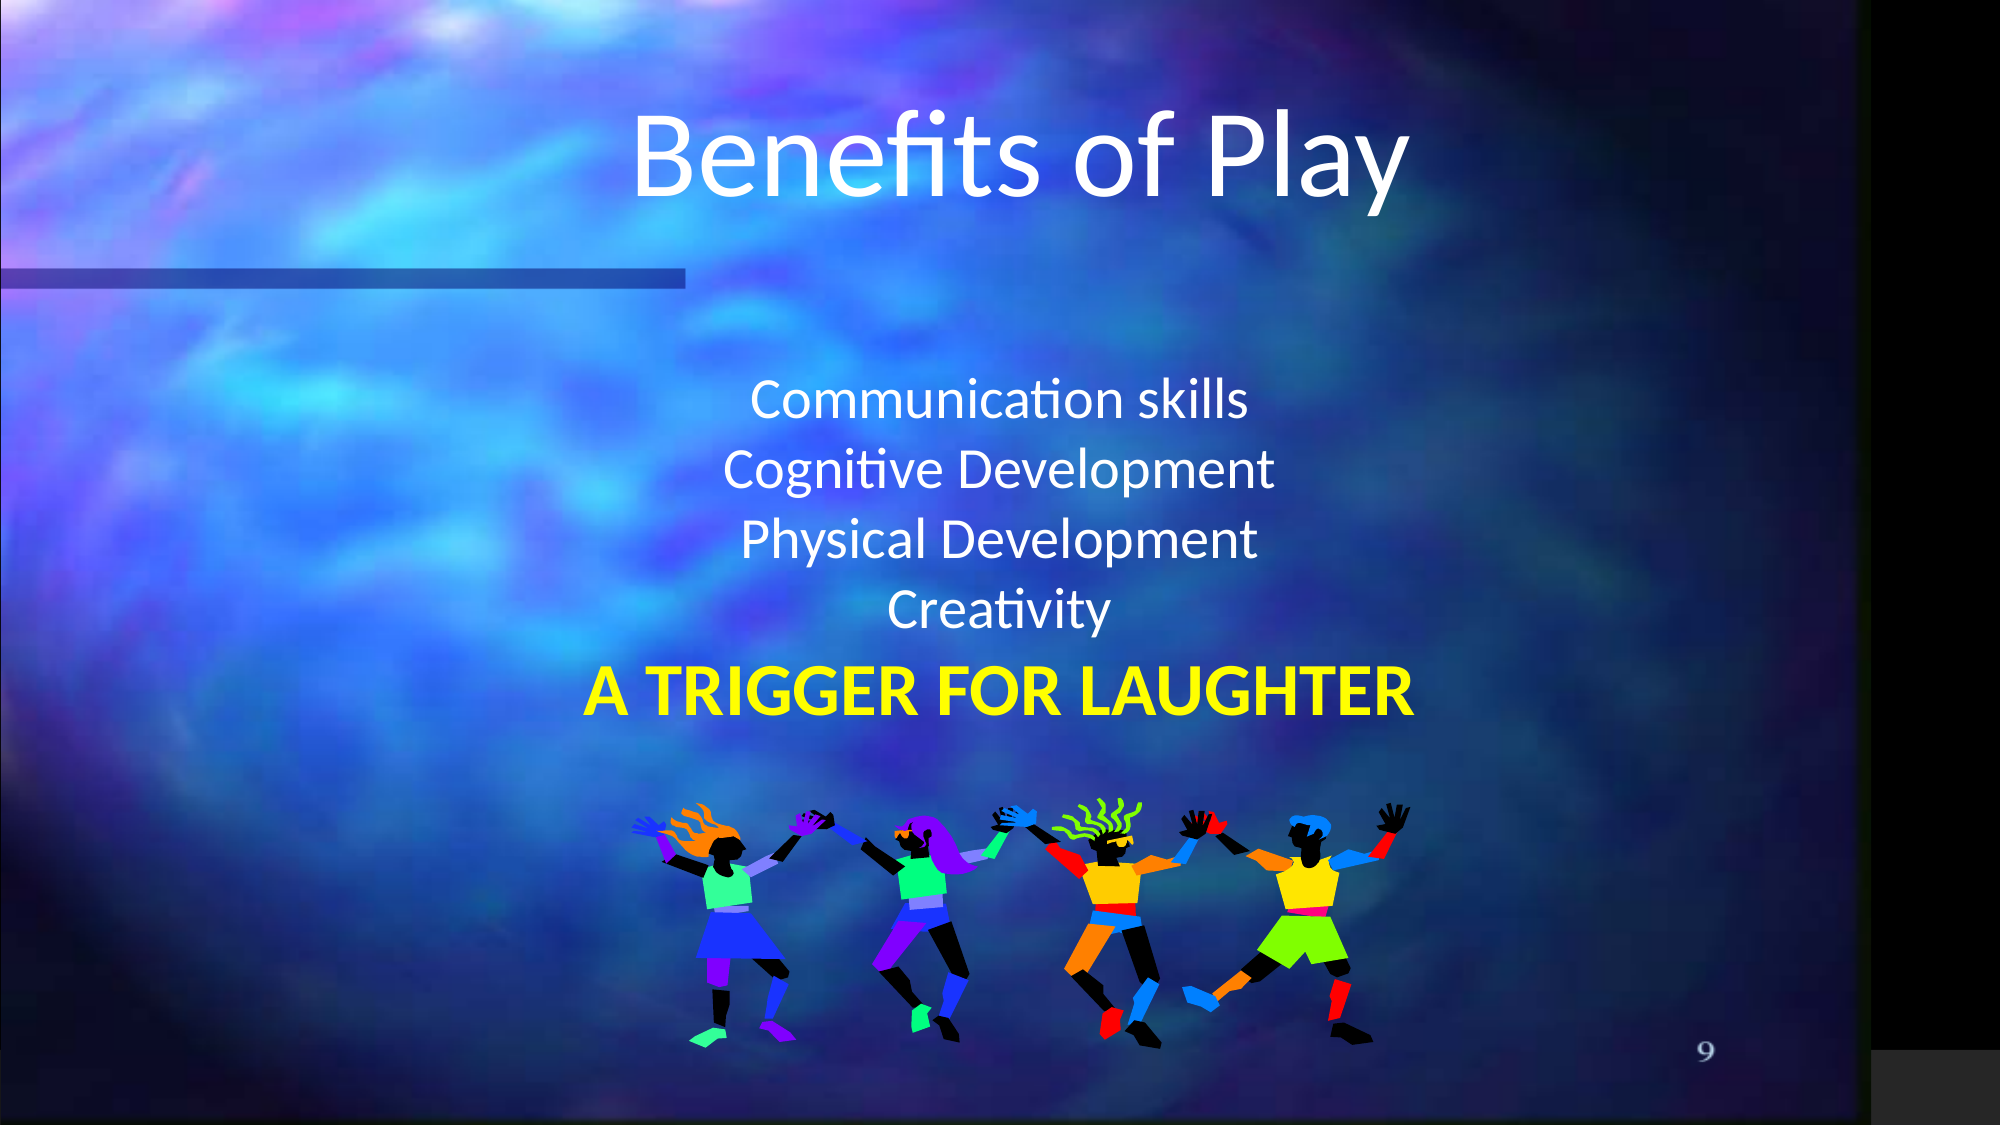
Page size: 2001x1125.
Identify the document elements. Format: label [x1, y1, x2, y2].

picture [0, 0, 1872, 1125]
text_box [630, 797, 1411, 1050]
